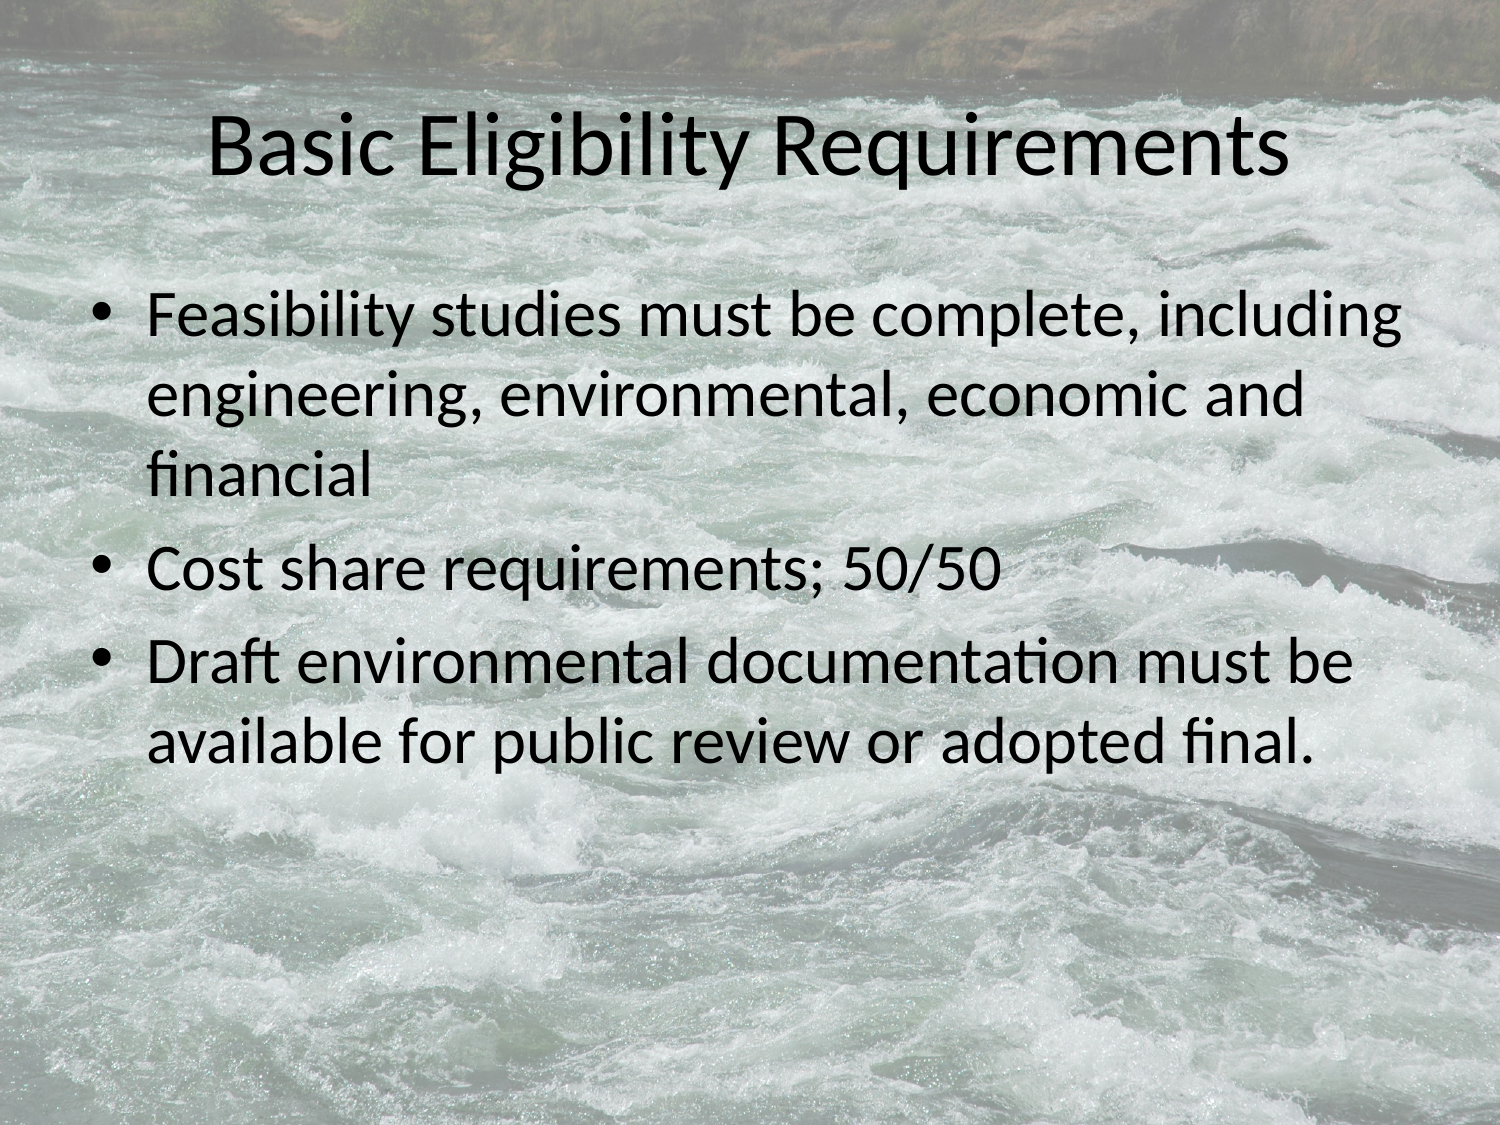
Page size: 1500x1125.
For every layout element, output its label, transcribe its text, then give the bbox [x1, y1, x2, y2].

list Feasibility studies must be complete, including engineering, environmental, economic and financial Cost share requirements; 50/50 Draft environmental documentation must be available for public review or adopted final. [75, 262, 1425, 1005]
title Basic Eligibility Requirements [75, 45, 1425, 233]
